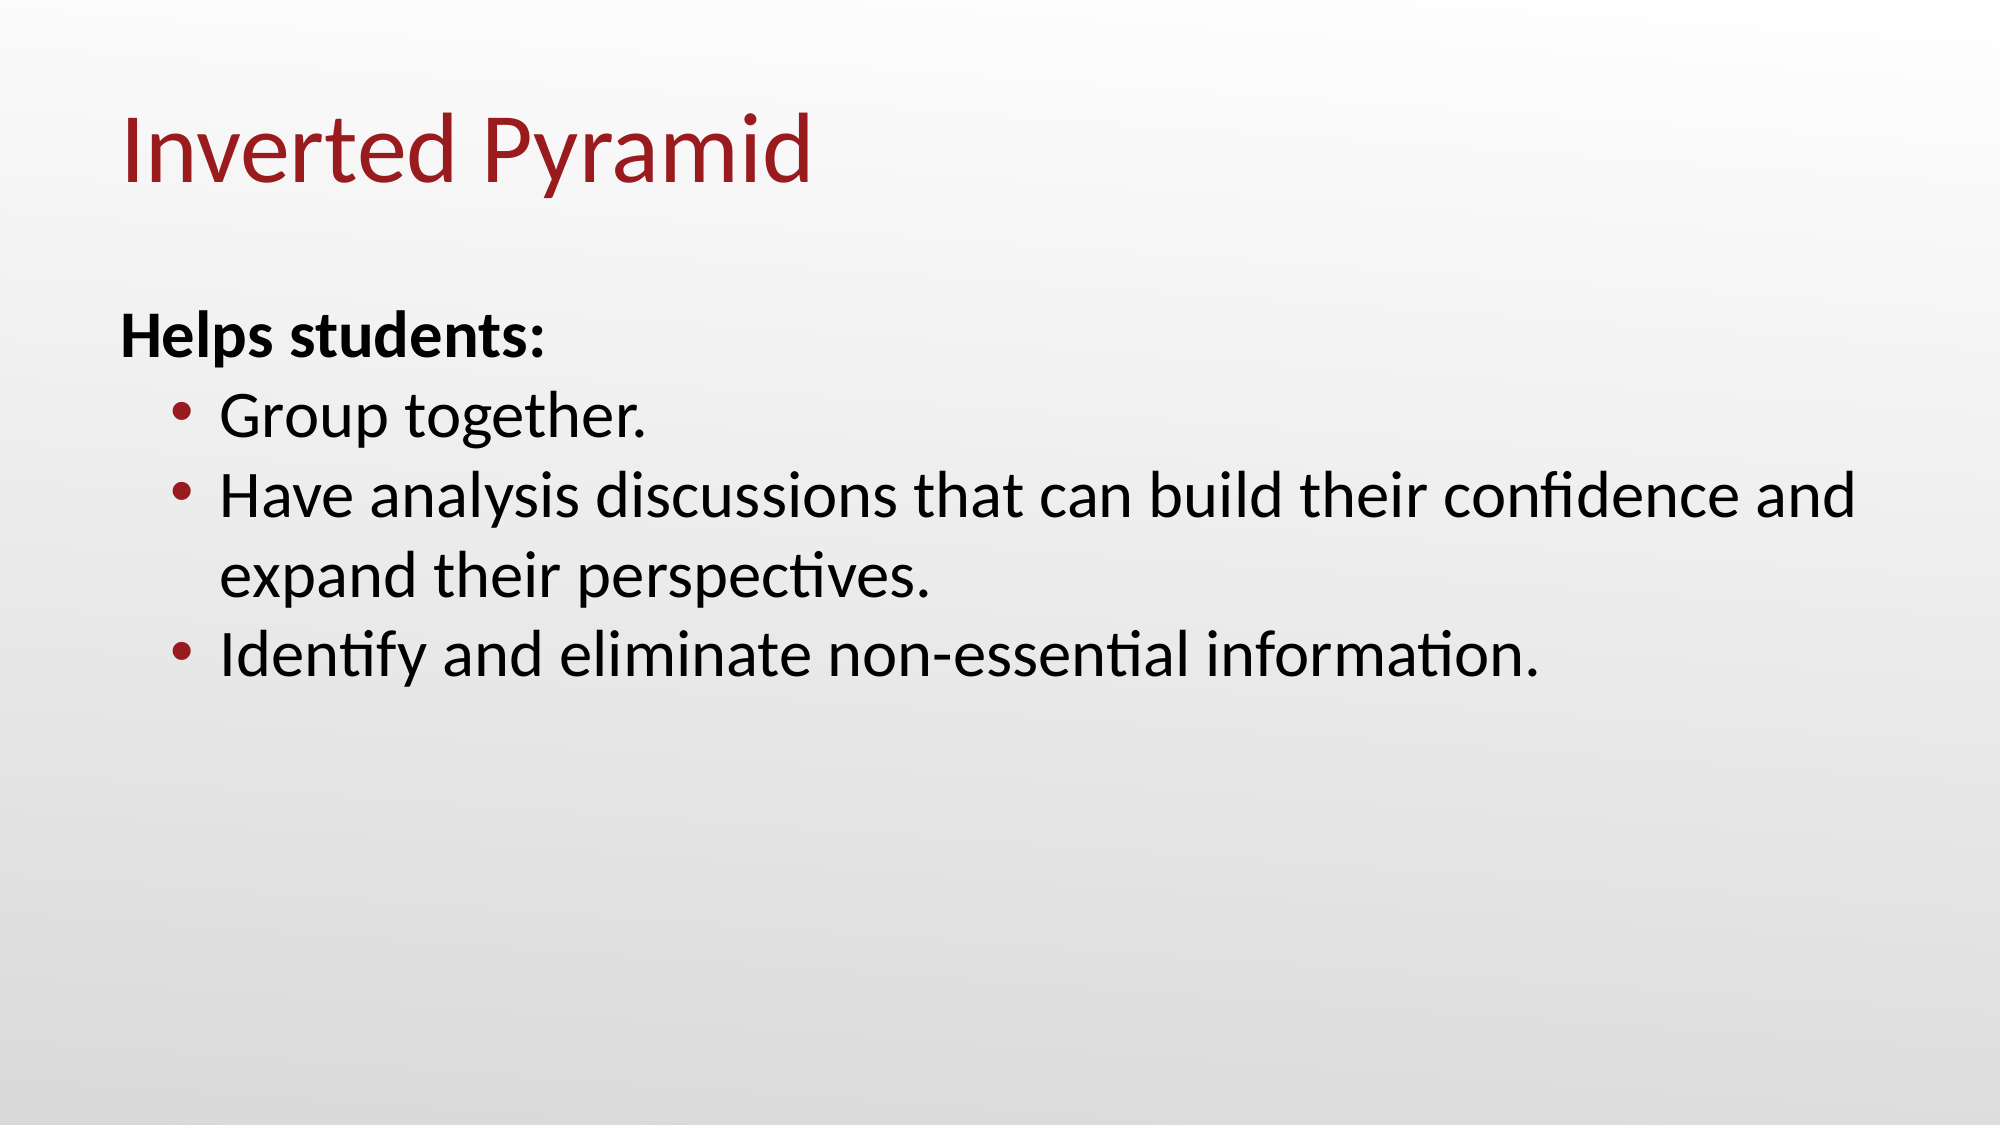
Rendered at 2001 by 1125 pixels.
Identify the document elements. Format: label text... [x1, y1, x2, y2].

title Inverted Pyramid [99, 62, 1900, 251]
list Helps students: Group together. Have analysis discussions that can build their confidence and expand their perspectives. Identify and eliminate non-essential information. [99, 270, 1900, 1086]
